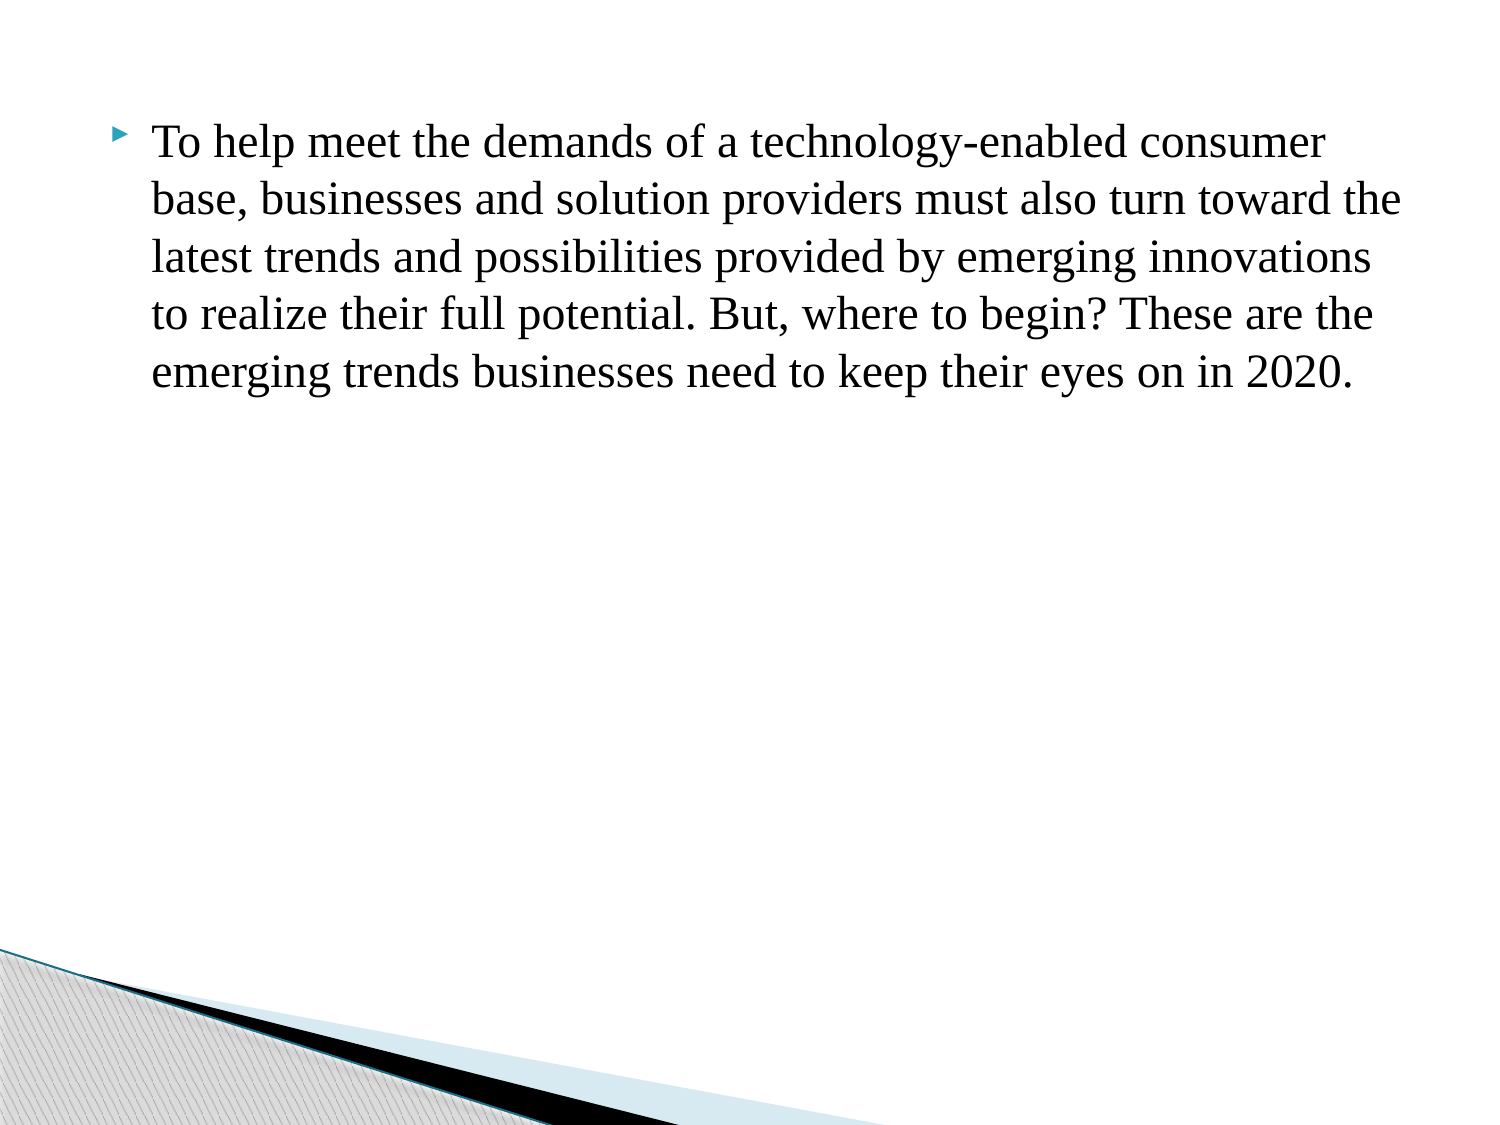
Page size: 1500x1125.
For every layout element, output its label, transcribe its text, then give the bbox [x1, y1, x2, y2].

list To help meet the demands of a technology-enabled consumer base, businesses and solution providers must also turn toward the latest trends and possibilities provided by emerging innovations to realize their full potential. But, where to begin? These are the emerging trends businesses need to keep their eyes on in 2020. [76, 101, 1427, 845]
